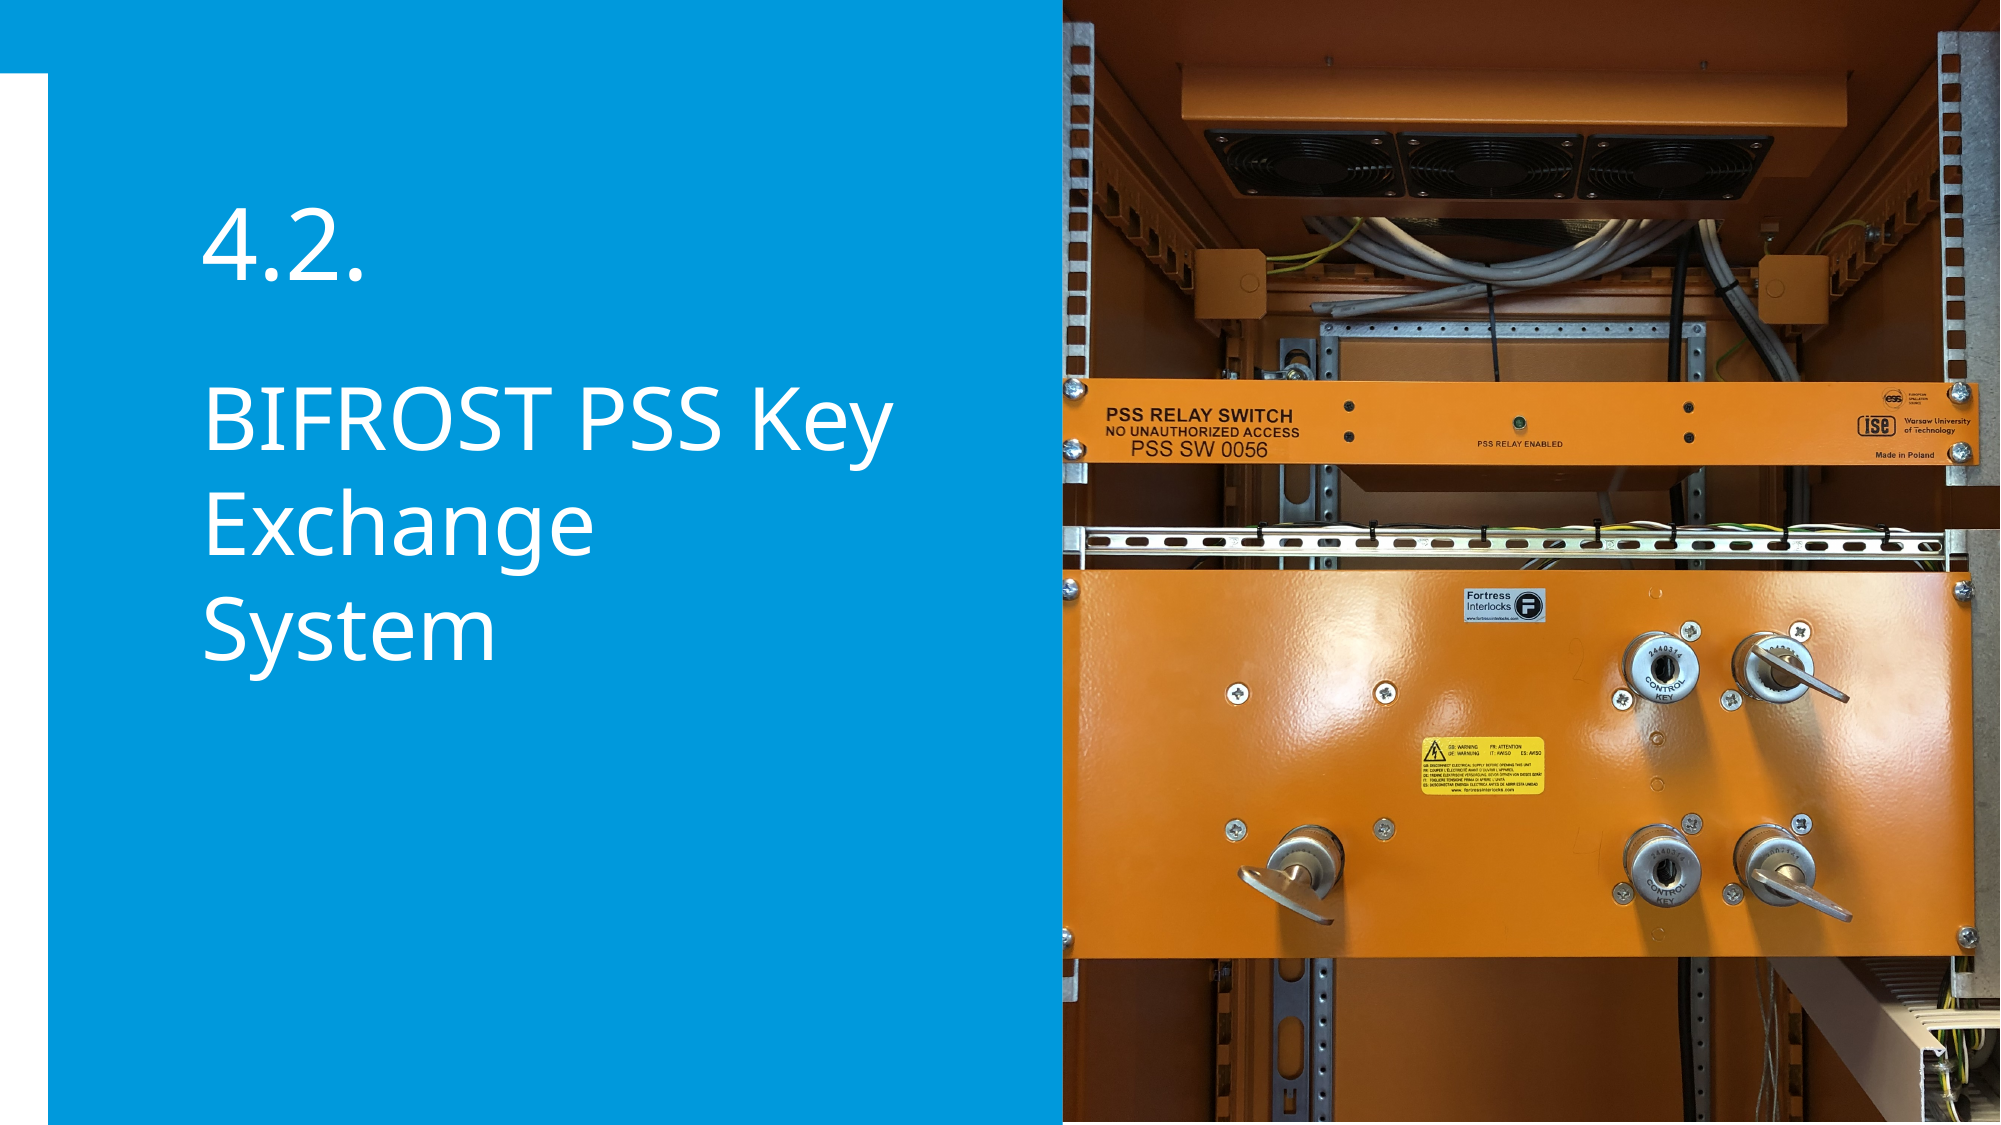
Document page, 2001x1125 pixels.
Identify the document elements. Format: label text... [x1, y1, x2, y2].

picture [1063, 0, 2000, 1122]
list BIFROST PSS Key Exchange System [201, 355, 900, 760]
list 4.2. [201, 172, 900, 309]
